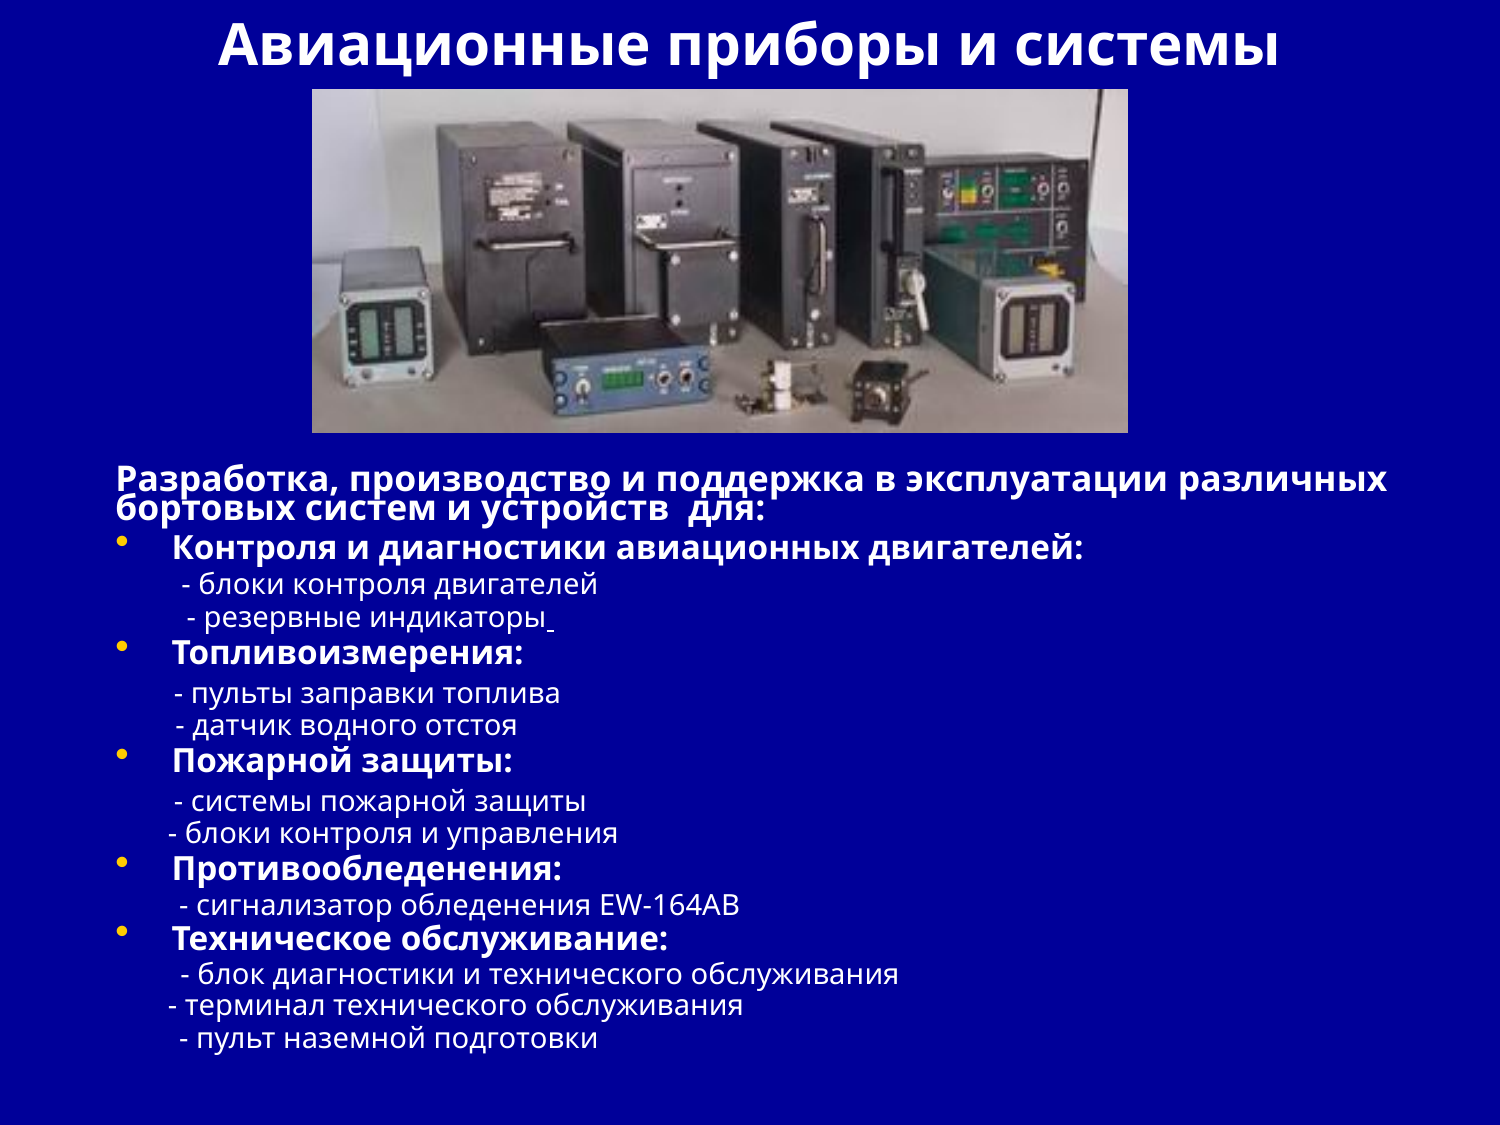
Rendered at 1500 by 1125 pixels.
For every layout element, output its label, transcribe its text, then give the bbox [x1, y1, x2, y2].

picture [312, 89, 1129, 433]
title Авиационные приборы и системы [0, 0, 1500, 67]
list Разработка, производство и поддержка в эксплуатации различных бортовых систем и устройств для: Контроля и диагностики авиационных двигателей: - блоки контроля двигателей - резервные индикаторы Топливоизмерения: - пульты заправки топлива - датчик водного отстоя Пожарной защиты: - системы пожарной защиты - блоки контроля и управления Противообледенения: - сигнализатор обледенения EW-164AB Техническое обслуживание: - блок диагностики и технического обслуживания - терминал технического обслуживания - пульт наземной подготовки [100, 302, 1500, 1107]
